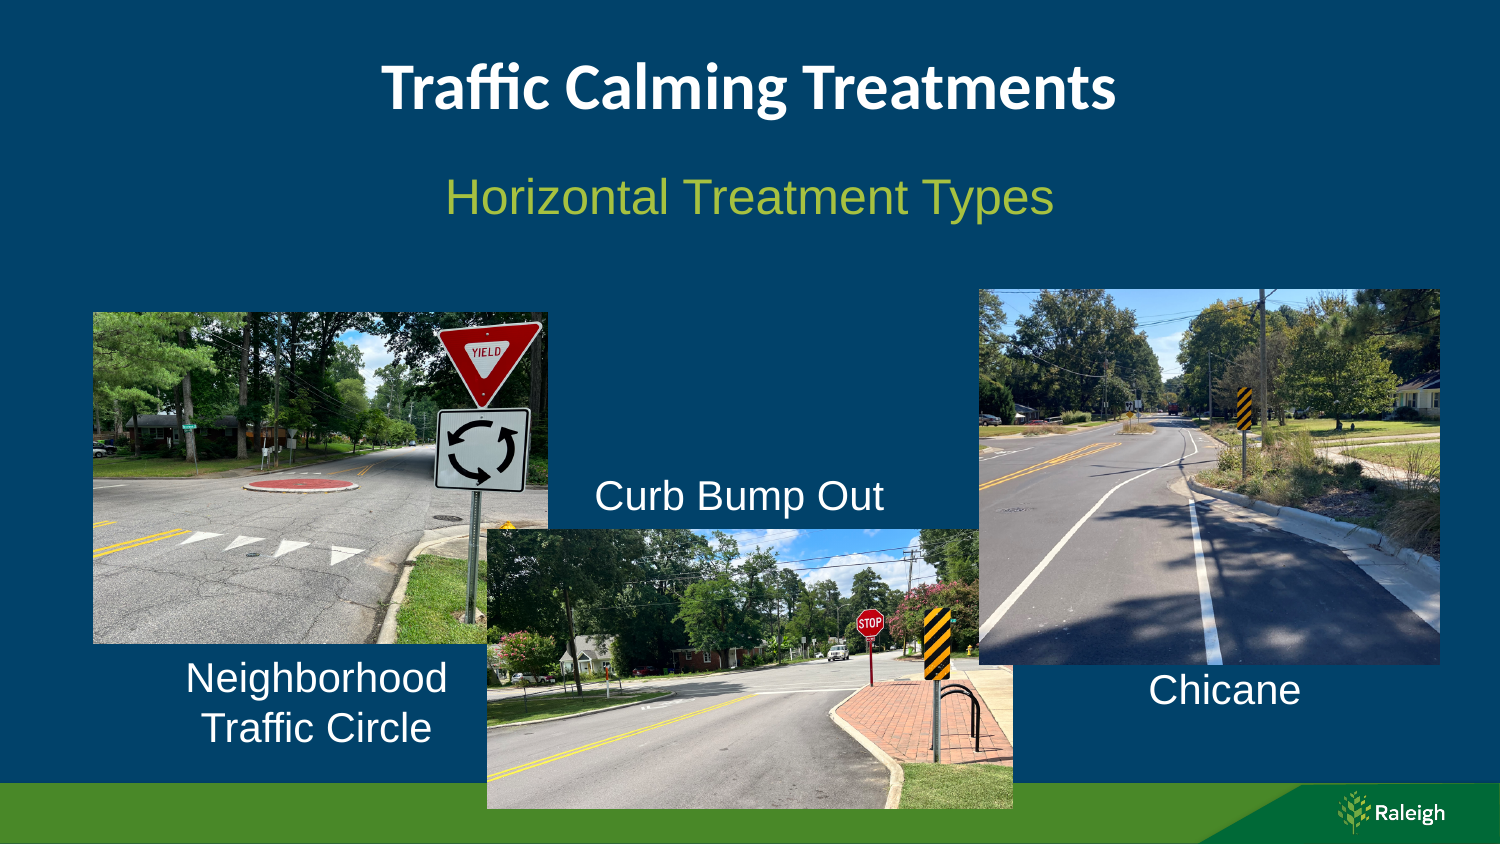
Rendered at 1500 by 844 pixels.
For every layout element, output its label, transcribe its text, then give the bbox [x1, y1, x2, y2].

text_box Curb Bump Out [552, 460, 932, 526]
text_box Horizontal Treatment Types [0, 156, 1500, 232]
picture [93, 289, 1440, 809]
picture [1337, 790, 1445, 835]
title Traffic Calming Treatments [0, 35, 1500, 133]
text_box Chicane [1018, 674, 1432, 721]
text_box Neighborhood Traffic Circle [132, 653, 482, 759]
